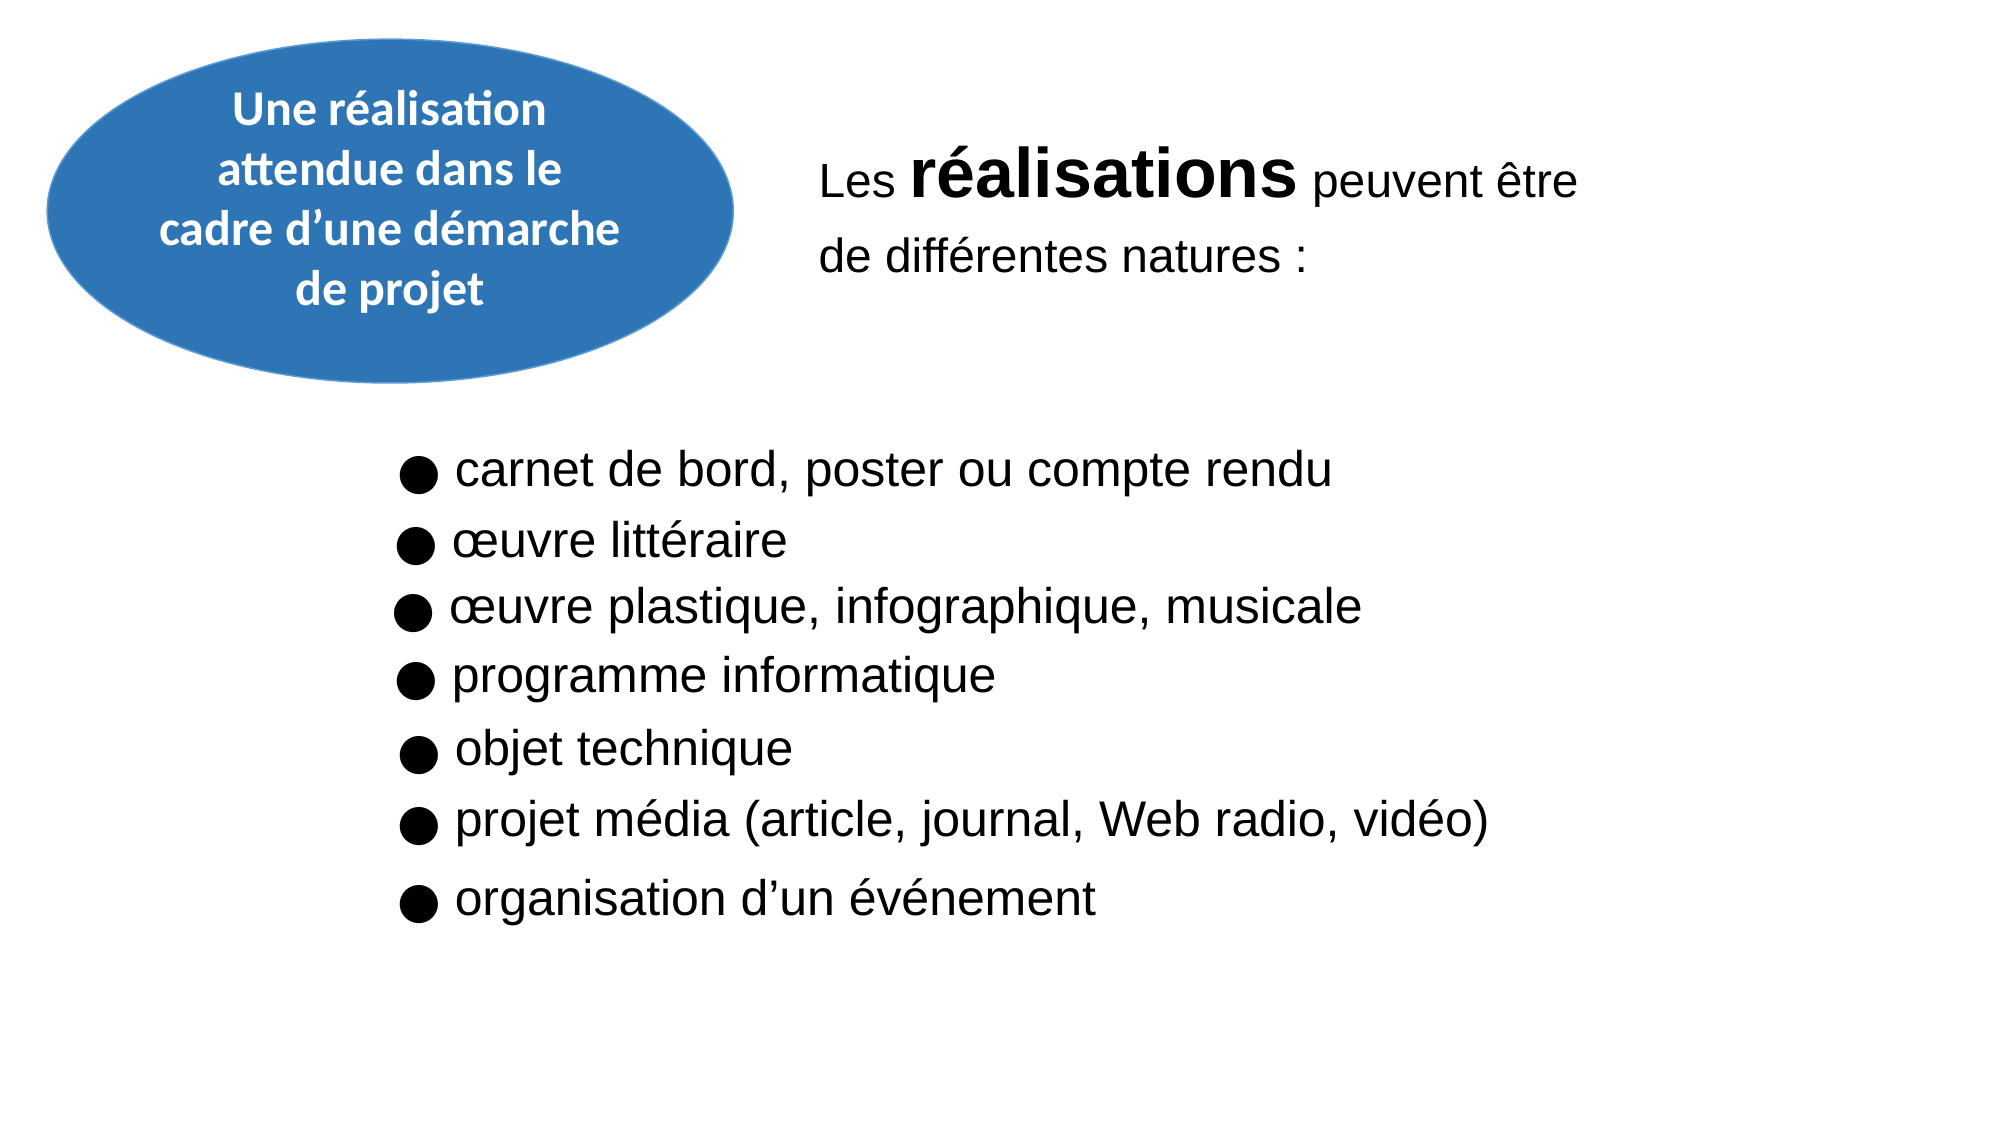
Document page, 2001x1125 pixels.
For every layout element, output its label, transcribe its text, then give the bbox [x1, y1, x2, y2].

text_box œuvre plastique, infographique, musicale [383, 567, 1868, 641]
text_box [46, 38, 734, 384]
text_box projet média (article, journal, Web radio, vidéo) [389, 780, 1873, 854]
text_box carnet de bord, poster ou compte rendu [389, 429, 1873, 503]
text_box objet technique [389, 708, 1873, 780]
text_box programme informatique [386, 635, 1871, 709]
text_box organisation d’un événement [389, 858, 1873, 932]
text_box œuvre littéraire [386, 500, 1871, 574]
subtitle Les réalisations peuvent être de différentes natures : [811, 129, 2000, 293]
